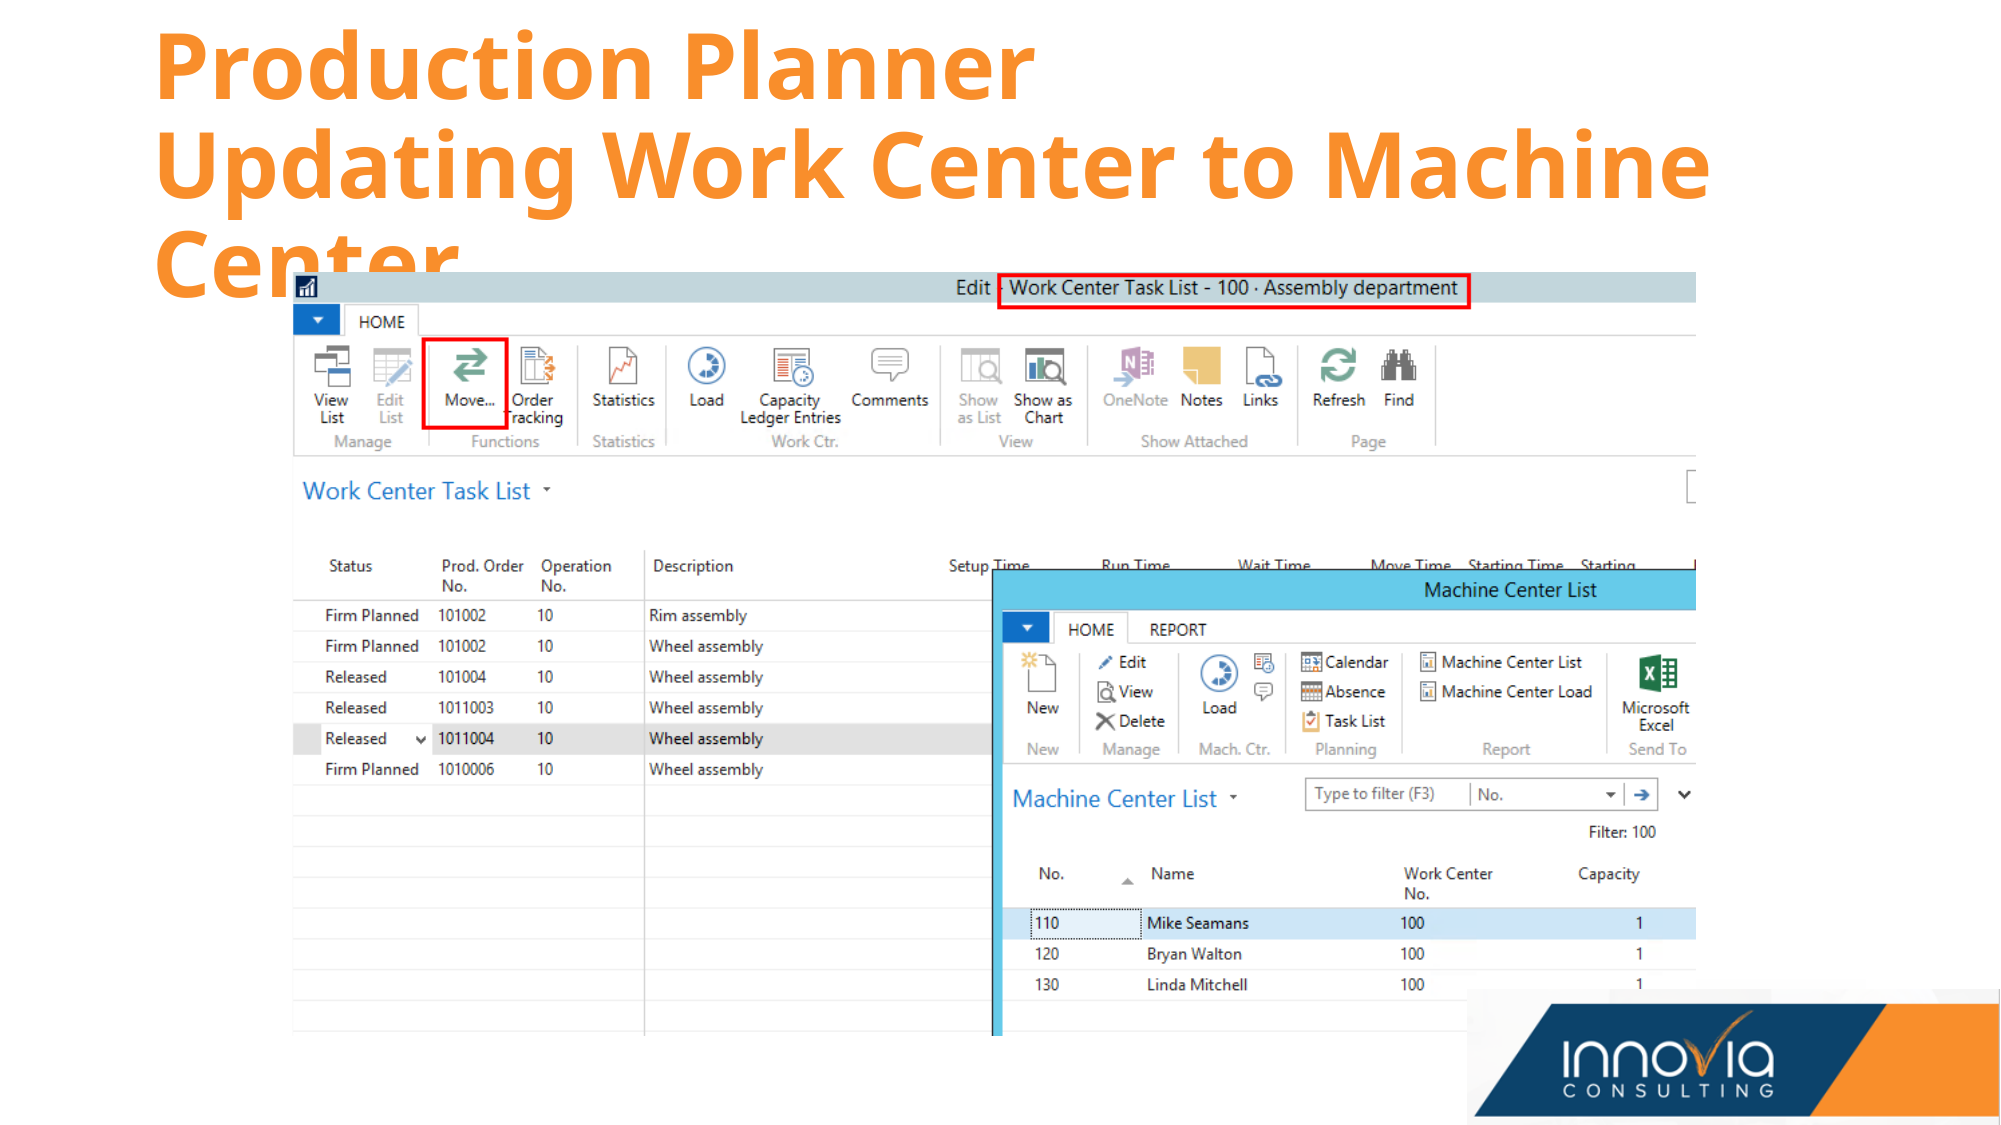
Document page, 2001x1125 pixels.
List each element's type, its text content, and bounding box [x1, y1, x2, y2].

picture [292, 272, 2000, 1125]
title Production Planner Updating Work Center to Machine Center [137, 59, 1863, 278]
